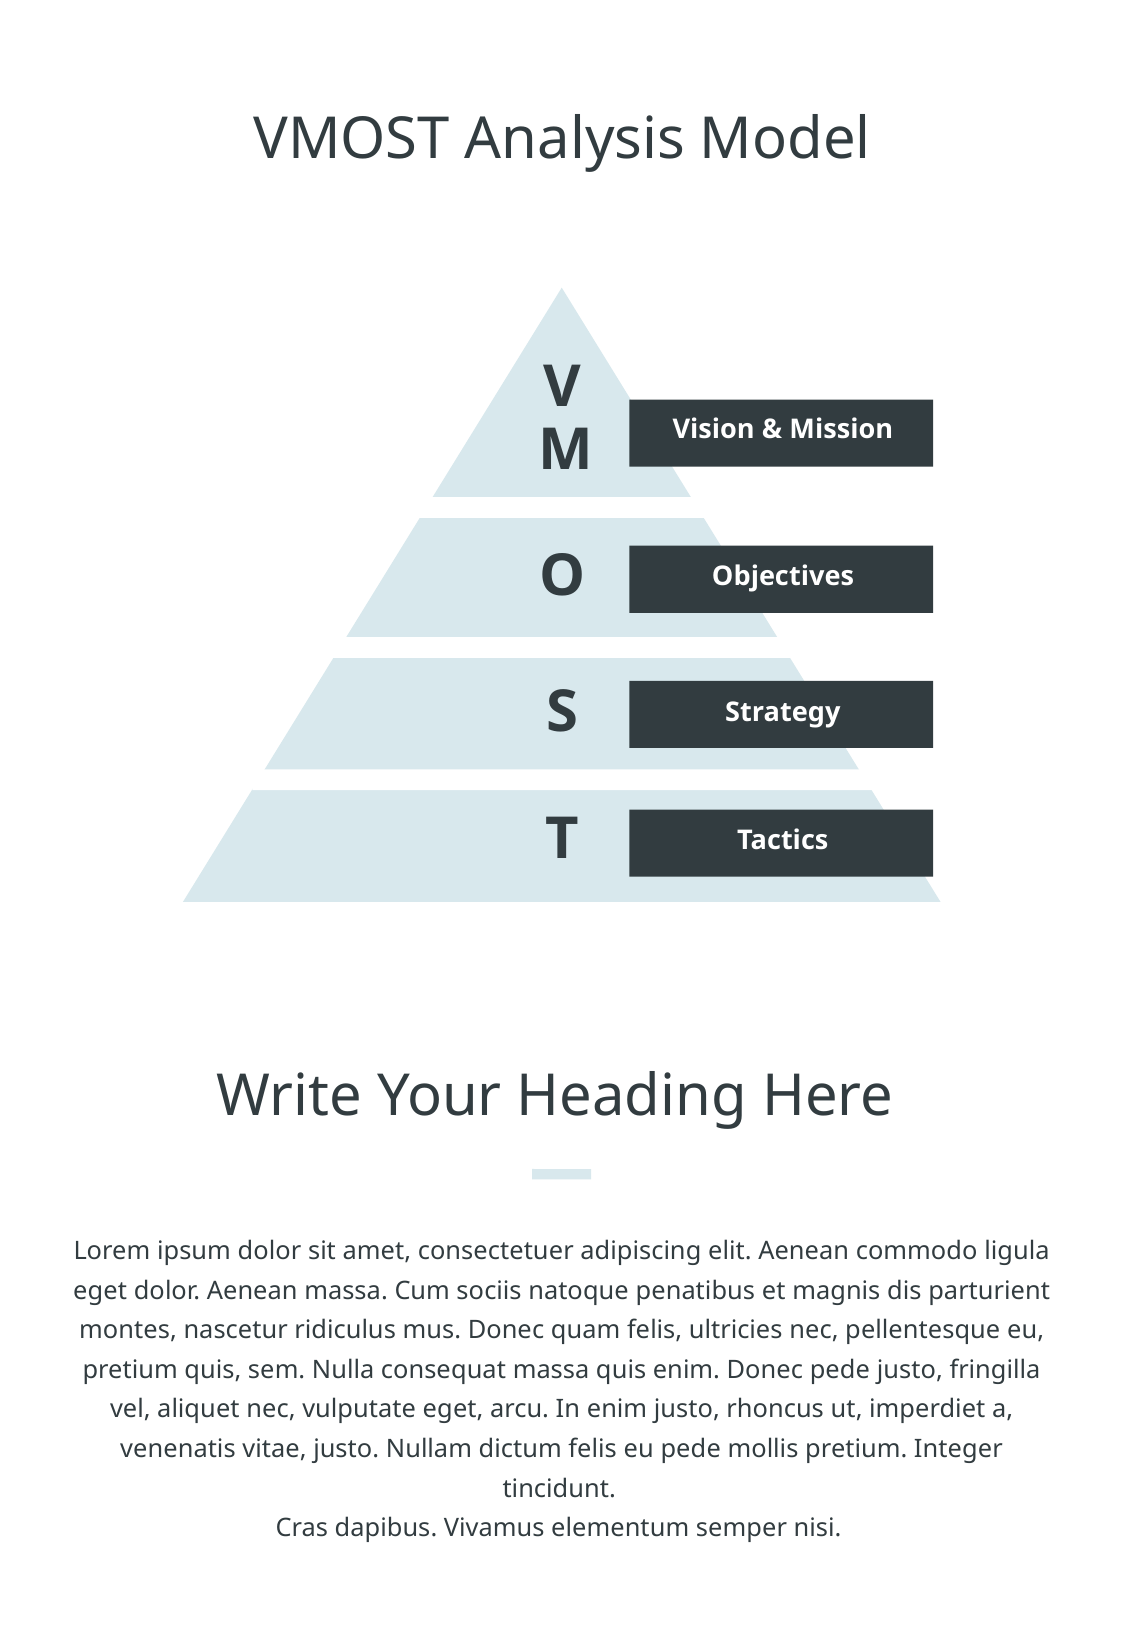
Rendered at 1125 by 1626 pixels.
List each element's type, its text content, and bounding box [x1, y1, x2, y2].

text_box Tactics [659, 826, 907, 856]
text_box [340, 508, 784, 647]
text_box Strategy [659, 697, 907, 727]
text_box Write Your Heading Here [67, 1071, 1058, 1127]
text_box [629, 399, 934, 467]
text_box Vision & Mission [659, 415, 907, 445]
text_box S [507, 680, 618, 744]
text_box VMOST Analysis Model [71, 113, 1054, 170]
text_box [629, 680, 934, 748]
text_box [629, 545, 934, 613]
text_box Objectives [659, 561, 907, 591]
text_box [182, 780, 941, 902]
text_box [426, 287, 697, 507]
text_box [629, 809, 934, 877]
text_box Lorem ipsum dolor sit amet, consectetuer adipiscing elit. Aenean commodo ligula eget dolor. Aenean massa. Cum sociis natoque penatibus et magnis dis parturient montes, nascetur ridiculus mus. Donec quam felis, ultricies nec, pellentesque eu, pretium quis, sem. Nulla consequat massa quis enim. Donec pede justo, fringilla vel, aliquet nec, vulputate eget, arcu. In enim justo, rhoncus ut, imperdiet a, venenatis vitae, justo. Nullam dictum felis eu pede mollis pretium. Integer tincidunt. Cras dapibus. Vivamus elementum semper nisi. [68, 1225, 1057, 1542]
text_box O [507, 545, 618, 609]
text_box [258, 648, 865, 779]
text_box VM [538, 356, 587, 482]
text_box T [507, 808, 618, 872]
